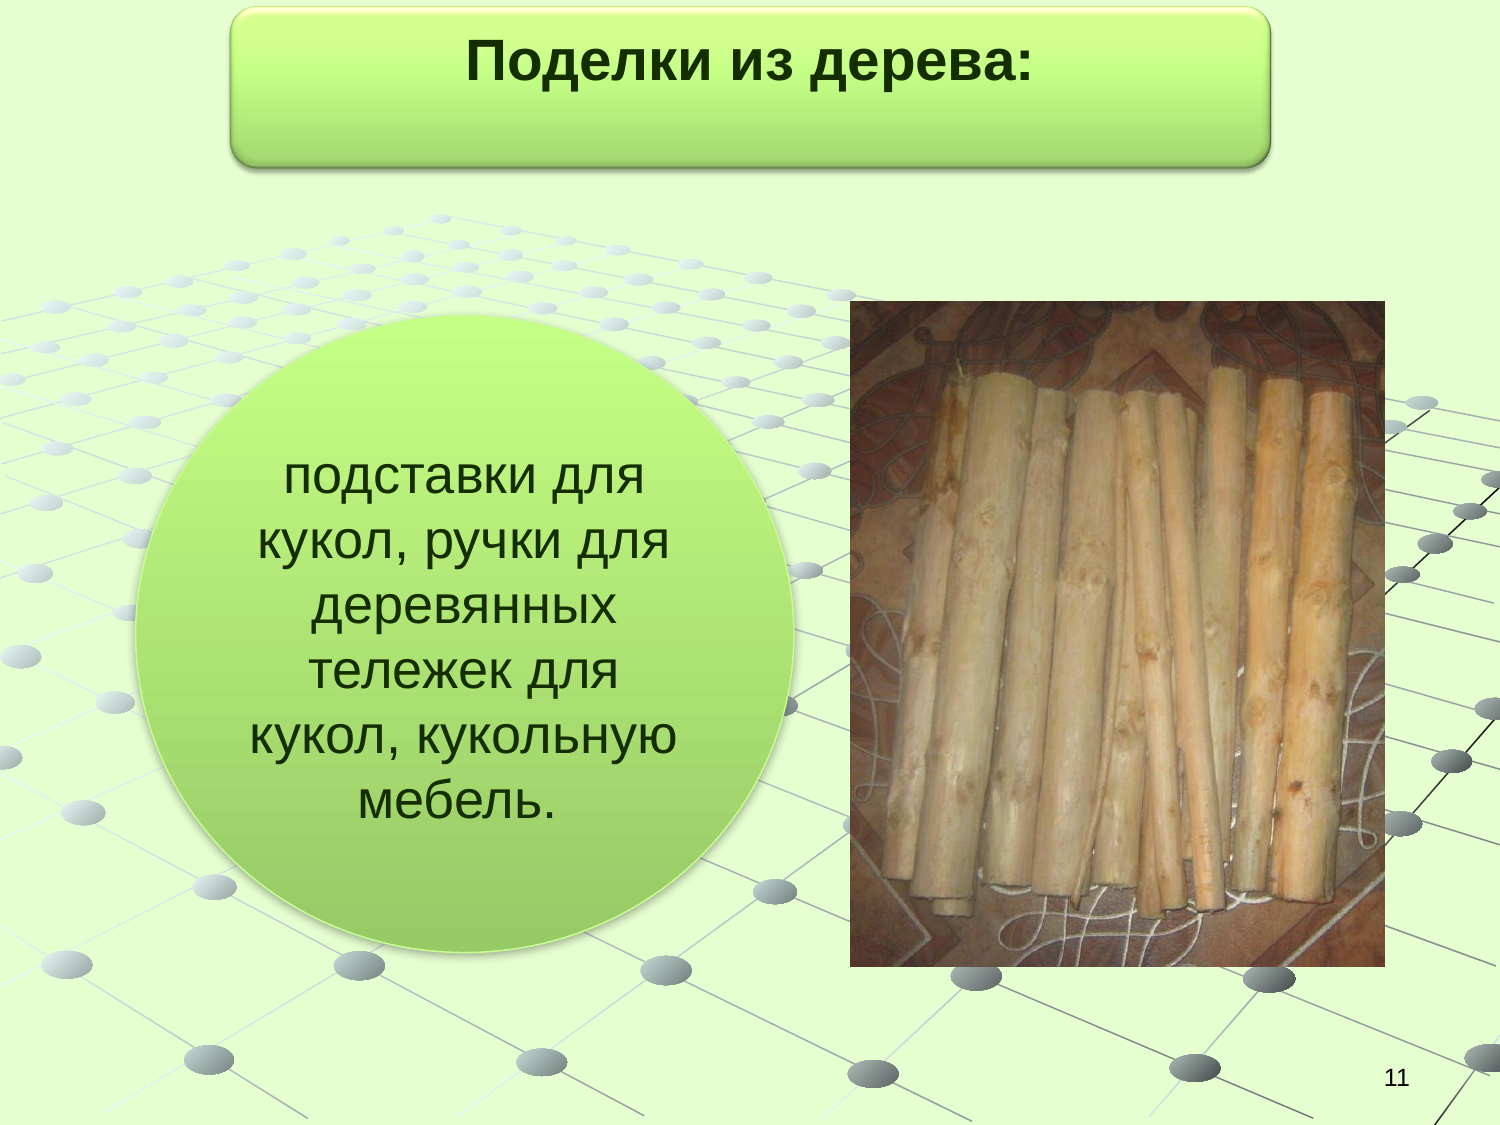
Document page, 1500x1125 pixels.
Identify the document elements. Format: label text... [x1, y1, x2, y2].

text_box ‹#› [1074, 1024, 1425, 1100]
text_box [221, 0, 1280, 182]
picture [849, 301, 1385, 968]
text_box подставки для кукол, ручки для деревянных тележек для кукол, кукольную мебель. [135, 315, 794, 953]
